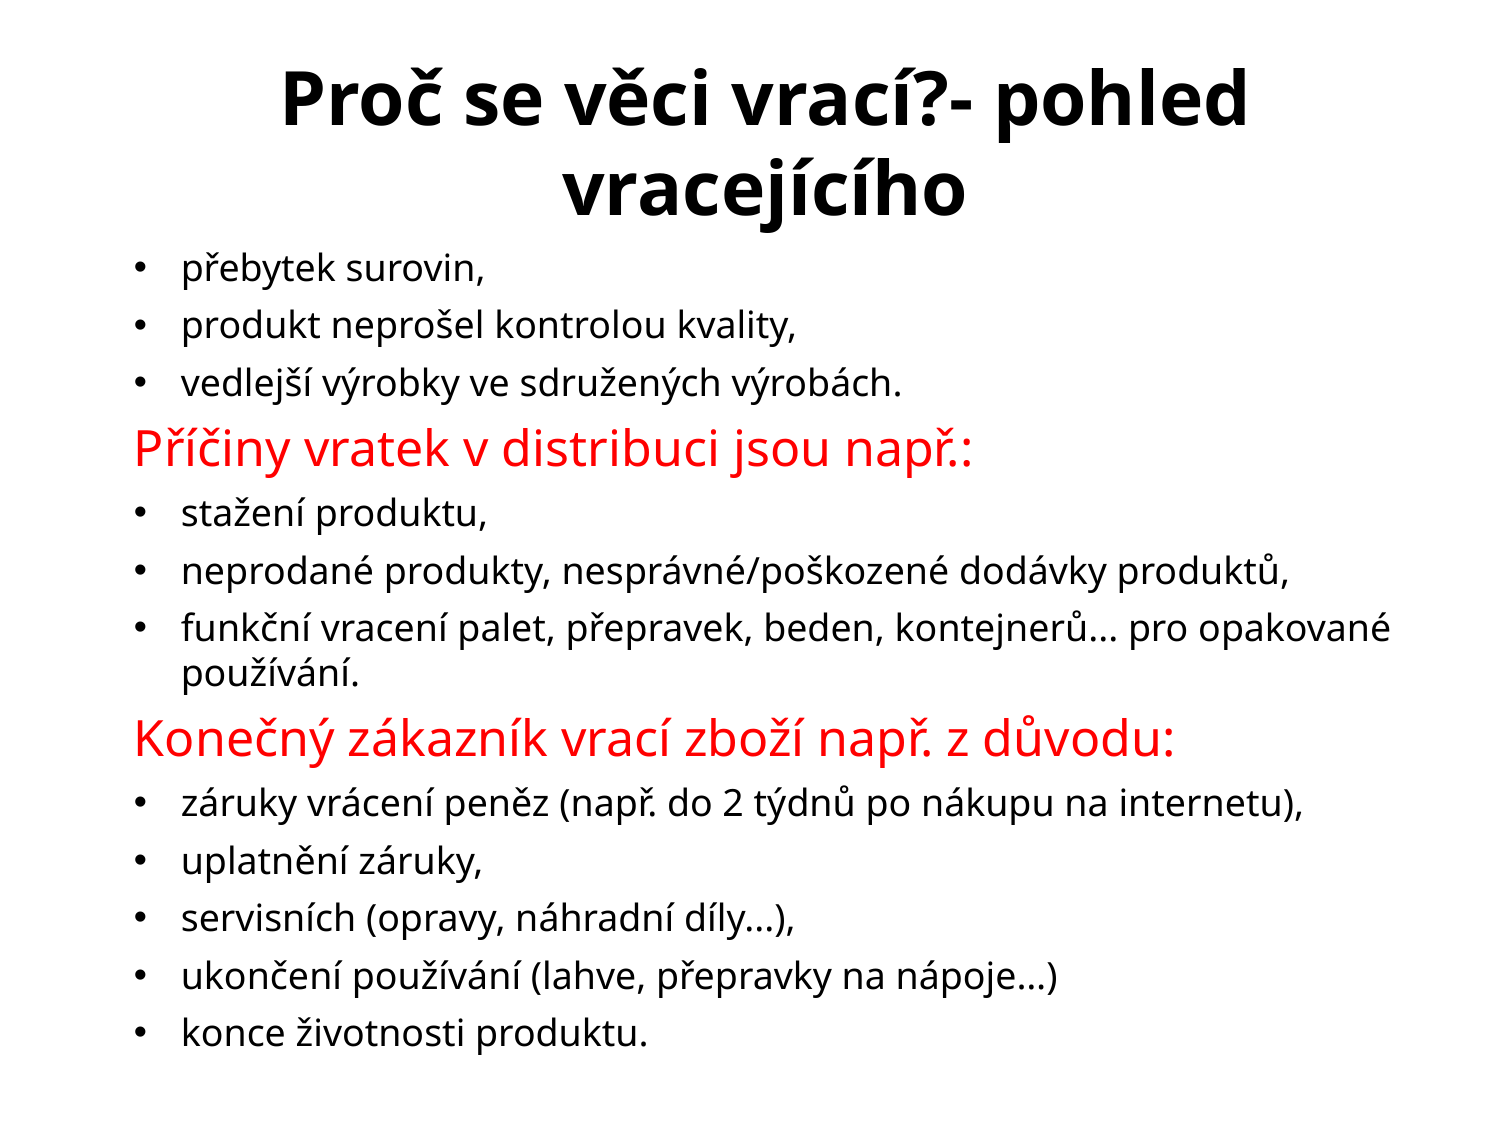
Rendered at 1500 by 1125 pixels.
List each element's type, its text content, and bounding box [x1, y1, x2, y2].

text_box Příčiny vratek v rámci výrobního procesu jsou např.: přebytek surovin, produkt neprošel kontrolou kvality, vedlejší výrobky ve sdružených výrobách. Příčiny vratek v distribuci jsou např.: stažení produktu, neprodané produkty, nesprávné/poškozené dodávky produktů, funkční vracení palet, přepravek, beden, kontejnerů... pro opakované používání. Konečný zákazník vrací zboží např. z důvodu: záruky vrácení peněz (např. do 2 týdnů po nákupu na internetu), uplatnění záruky, servisních (opravy, náhradní díly...), ukončení používání (lahve, přepravky na nápoje…) konce životnosti produktu. [119, 238, 1471, 1062]
text_box Proč se věci vrací?- pohled vracejícího [56, 42, 1475, 238]
